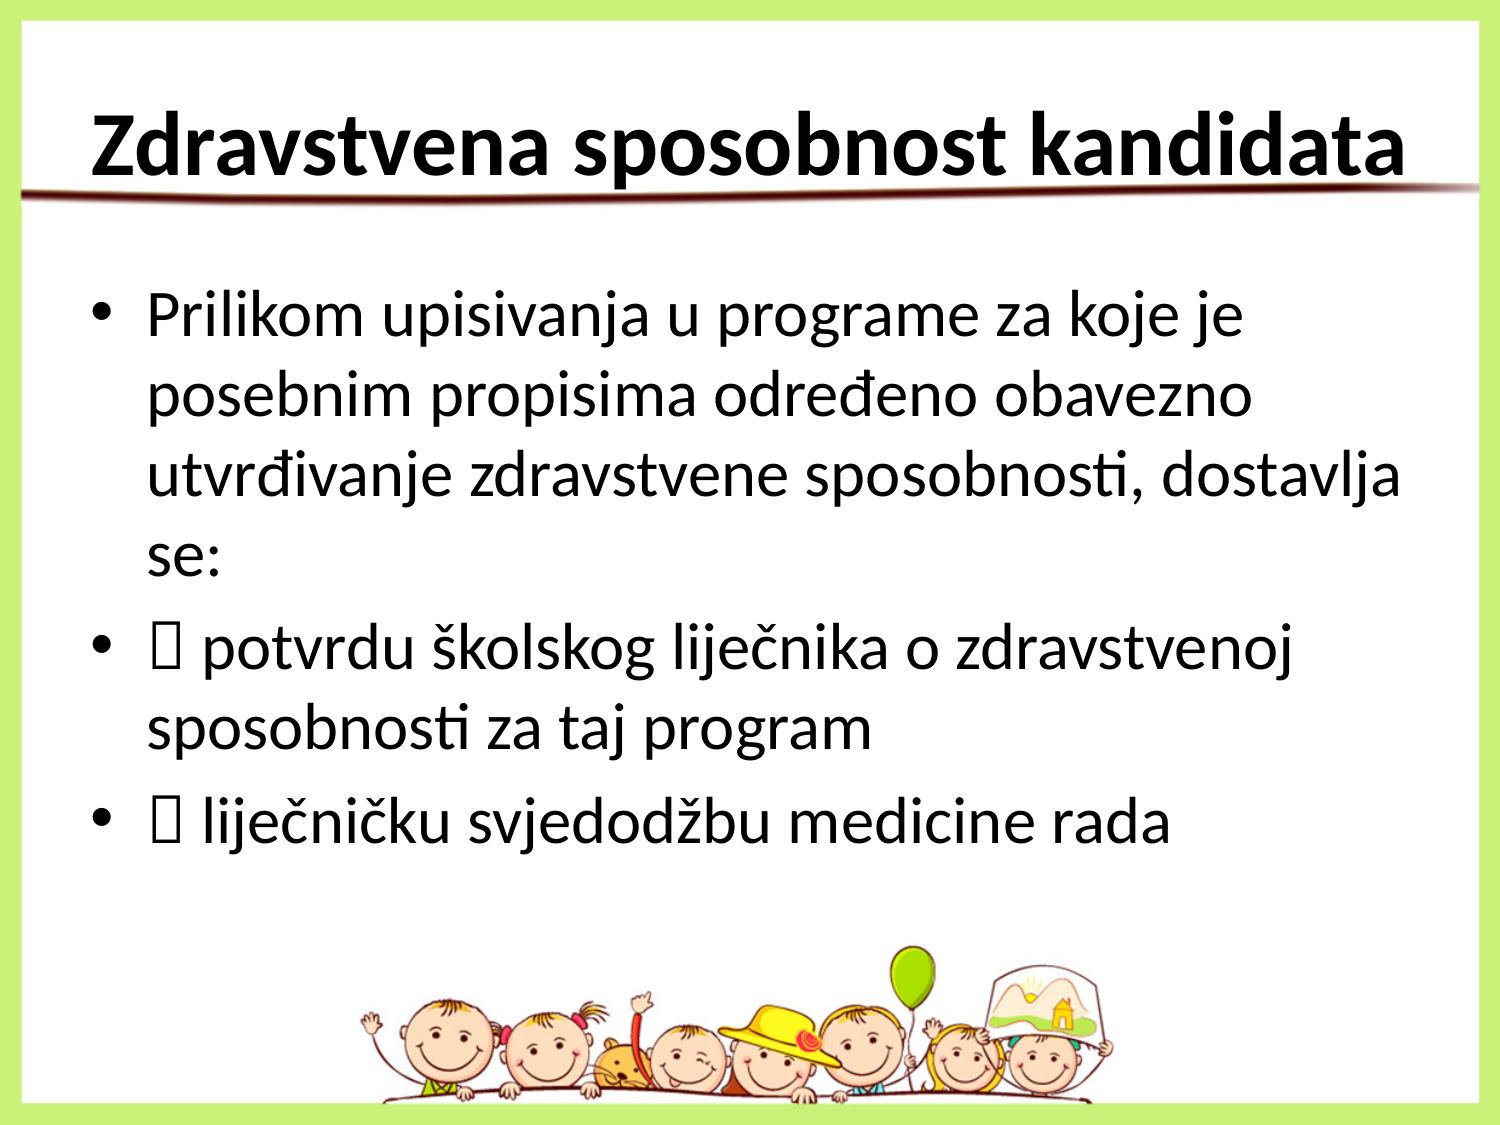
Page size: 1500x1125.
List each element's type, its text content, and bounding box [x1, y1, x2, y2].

title Zdravstvena sposobnost kandidata [75, 45, 1425, 233]
list Prilikom upisivanja u programe za koje je posebnim propisima određeno obavezno utvrđivanje zdravstvene sposobnosti, dostavlja se:  potvrdu školskog liječnika o zdravstvenoj sposobnosti za taj program  liječničku svjedodžbu medicine rada [75, 262, 1425, 1005]
picture [0, 0, 1500, 1125]
